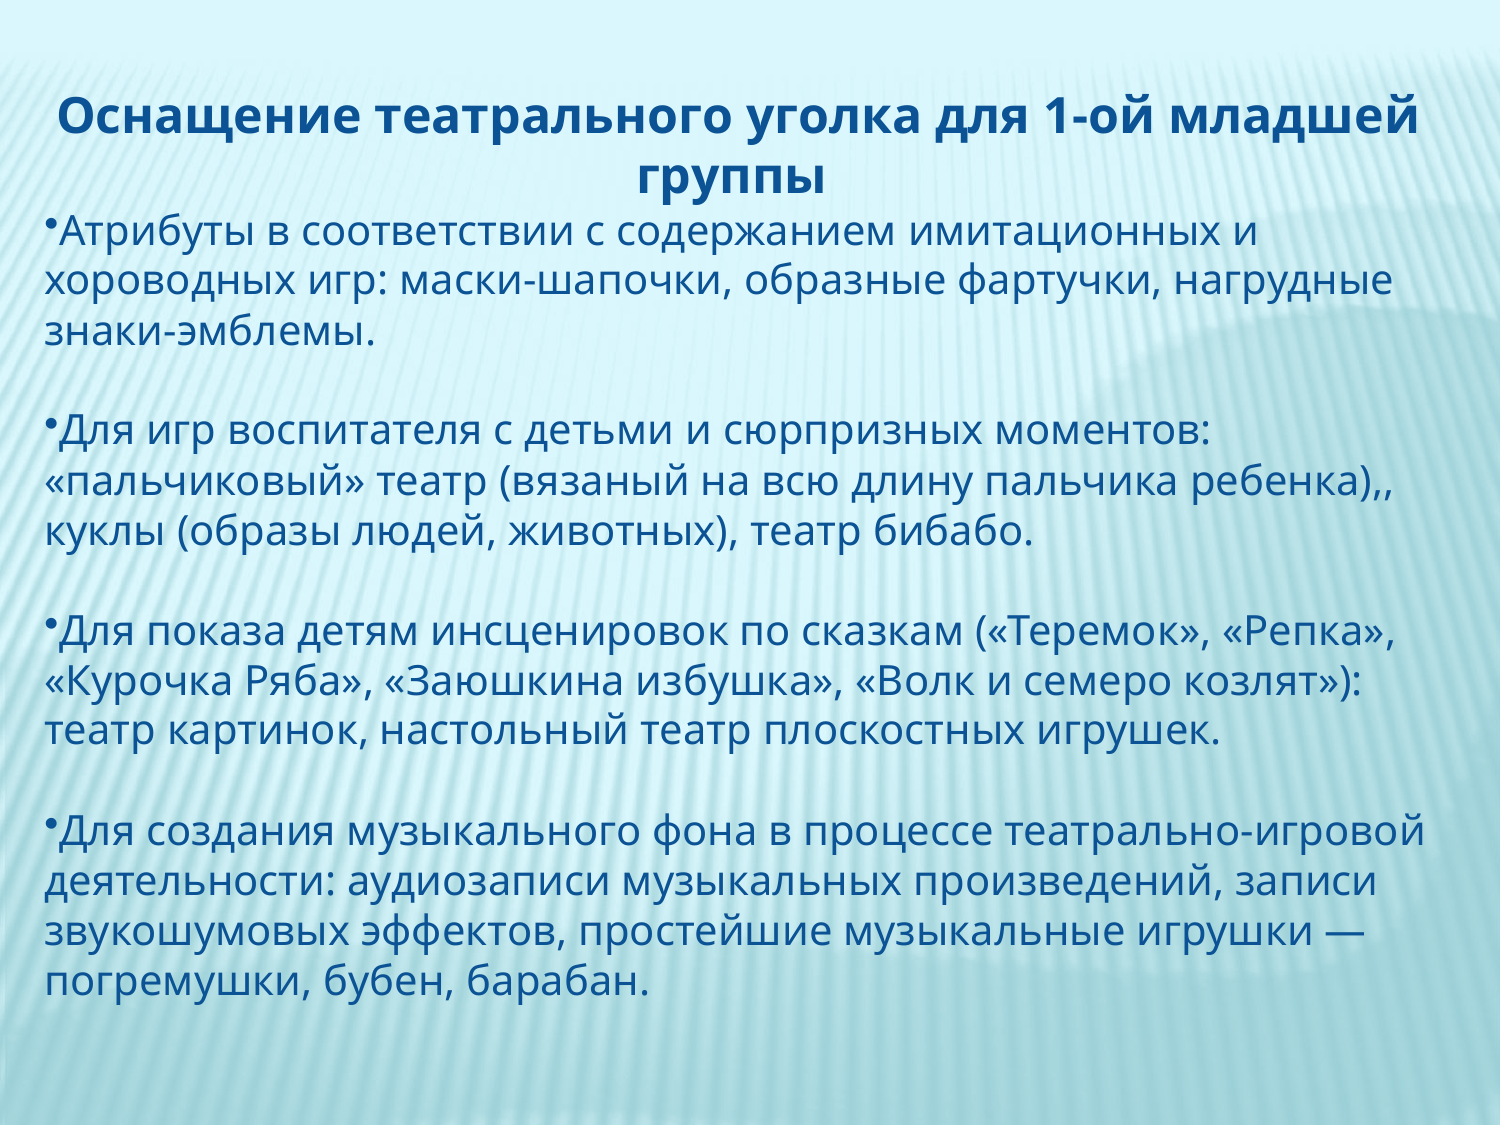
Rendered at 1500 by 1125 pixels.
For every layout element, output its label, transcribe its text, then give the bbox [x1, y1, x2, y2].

text_box Оснащение театрального уголка для 1-ой младшей группы Атрибуты в соответствии с содержанием имитационных и хороводных игр: маски-шапочки, образные фартучки, нагрудные знаки-эмблемы. Для игр воспитателя с детьми и сюрпризных моментов: «пальчиковый» театр (вязаный на всю длину пальчика ребенка),, куклы (образы людей, животных), театр бибабо. Для показа детям инсценировок по сказкам («Теремок», «Репка», «Курочка Ряба», «Заюшкина избушка», «Волк и семеро козлят»): театр картинок, настольный театр плоскостных игрушек. Для создания музыкального фона в процессе театрально-игровой деятельности: аудиозаписи музыкальных произведений, записи звукошумовых эффектов, простейшие музыкальные игрушки — погремушки, бубен, барабан. [29, 75, 1447, 1011]
